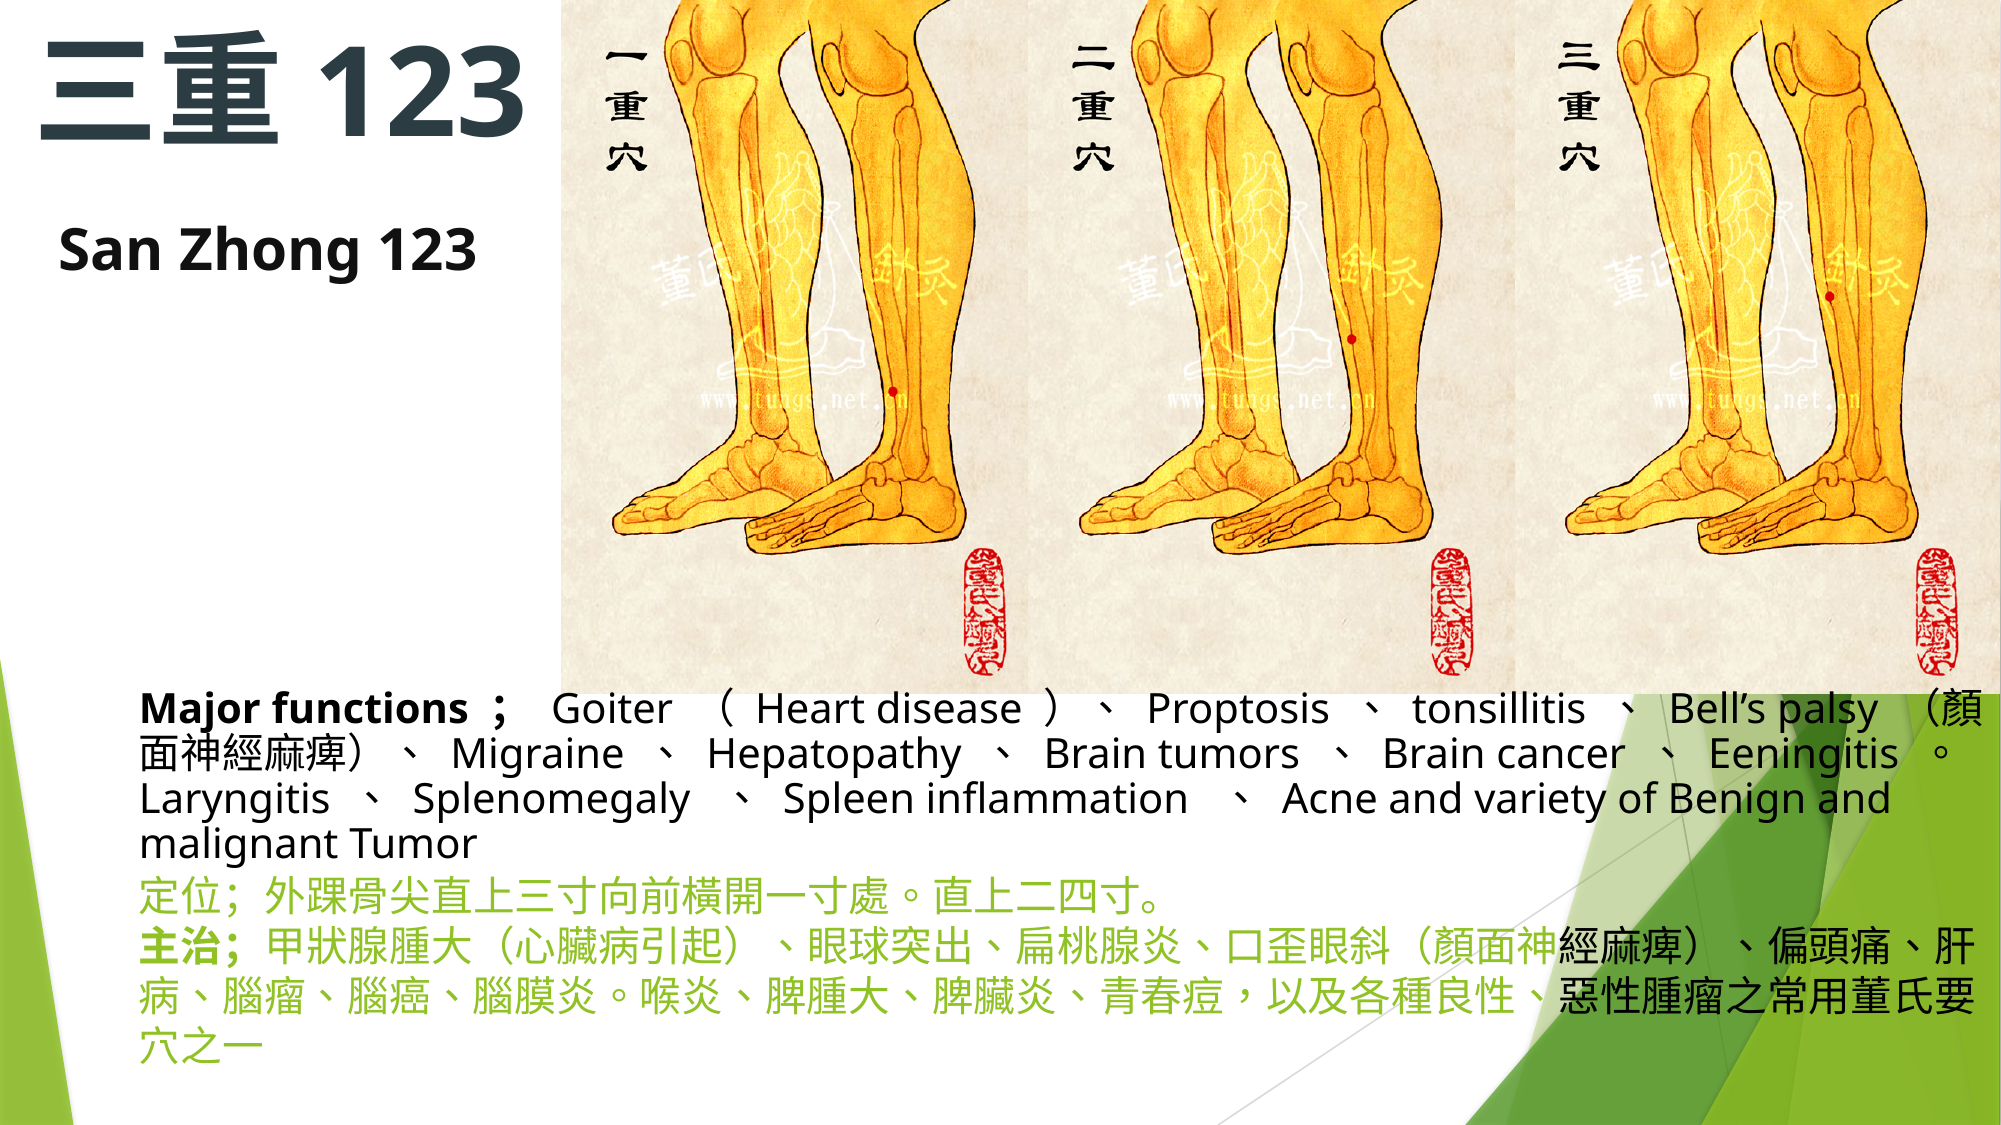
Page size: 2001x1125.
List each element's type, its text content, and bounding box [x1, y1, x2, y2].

text_box Major functions ； Goiter （ Heart disease ）、 Proptosis 、 tonsillitis 、 Bell’s palsy （顏面神經麻痺）、 Migraine 、 Hepatopathy 、 Brain tumors 、 Brain cancer 、 Eeningitis 。 Laryngitis 、 Splenomegaly 、 Spleen inflammation 、 Acne and variety of Benign and malignant Tumor [124, 693, 2000, 862]
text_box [560, 0, 2000, 695]
text_box San Zhong 123 [43, 204, 556, 289]
text_box 三重123 [19, 4, 544, 170]
title 定位；外踝骨尖直上三寸向前橫開一寸處。直上二四寸。 主治；甲狀腺腫大（心臟病引起）、眼球突出、扁桃腺炎、口歪眼斜（顏面神經麻痺）、偏頭痛、肝病、腦瘤、腦癌、腦膜炎。喉炎、脾腫大、脾臟炎、青春痘，以及各種良性、惡性腫瘤之常用董氏要穴之一 [124, 862, 2000, 1068]
